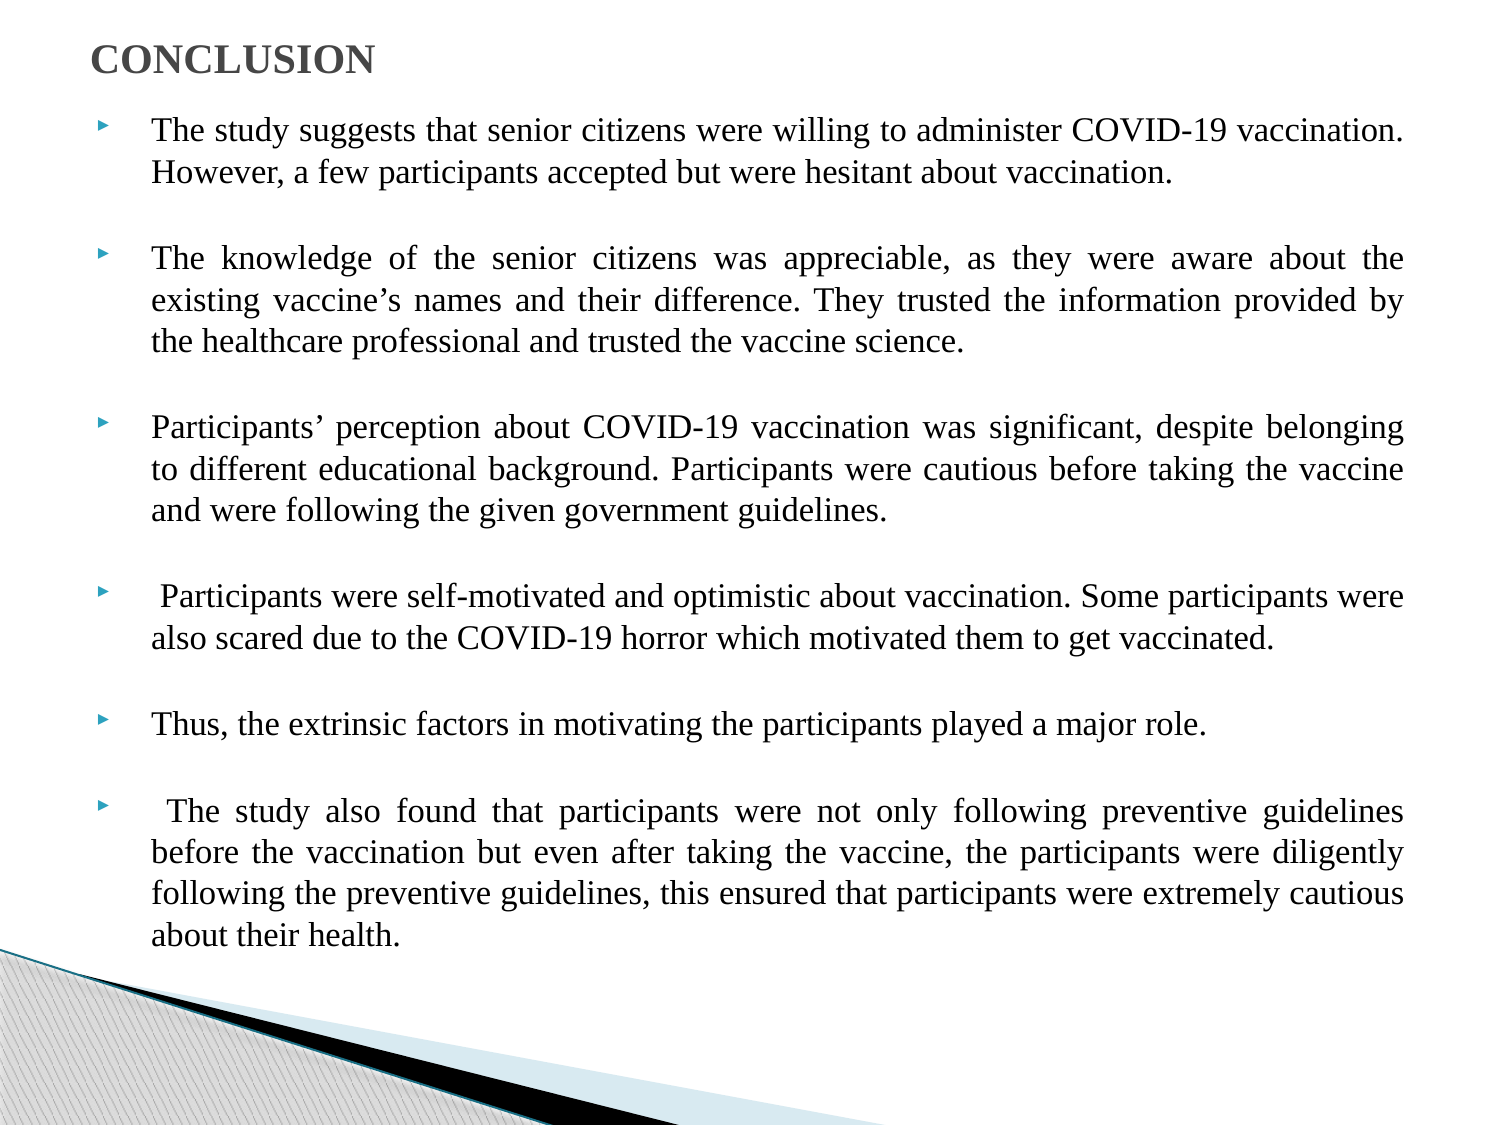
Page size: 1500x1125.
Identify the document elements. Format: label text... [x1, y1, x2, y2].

list The study suggests that senior citizens were willing to administer COVID-19 vaccination. However, a few participants accepted but were hesitant about vaccination. The knowledge of the senior citizens was appreciable, as they were aware about the existing vaccine’s names and their difference. They trusted the information provided by the healthcare professional and trusted the vaccine science. Participants’ perception about COVID-19 vaccination was significant, despite belonging to different educational background. Participants were cautious before taking the vaccine and were following the given government guidelines. Participants were self-motivated and optimistic about vaccination. Some participants were also scared due to the COVID-19 horror which motivated them to get vaccinated. Thus, the extrinsic factors in motivating the participants played a major role. The study also found that participants were not only following preventive guidelines before the vaccination but even after taking the vaccine, the participants were diligently following the preventive guidelines, this ensured that participants were extremely cautious about their health. [81, 99, 1419, 1025]
title CONCLUSION [75, 1, 1425, 95]
